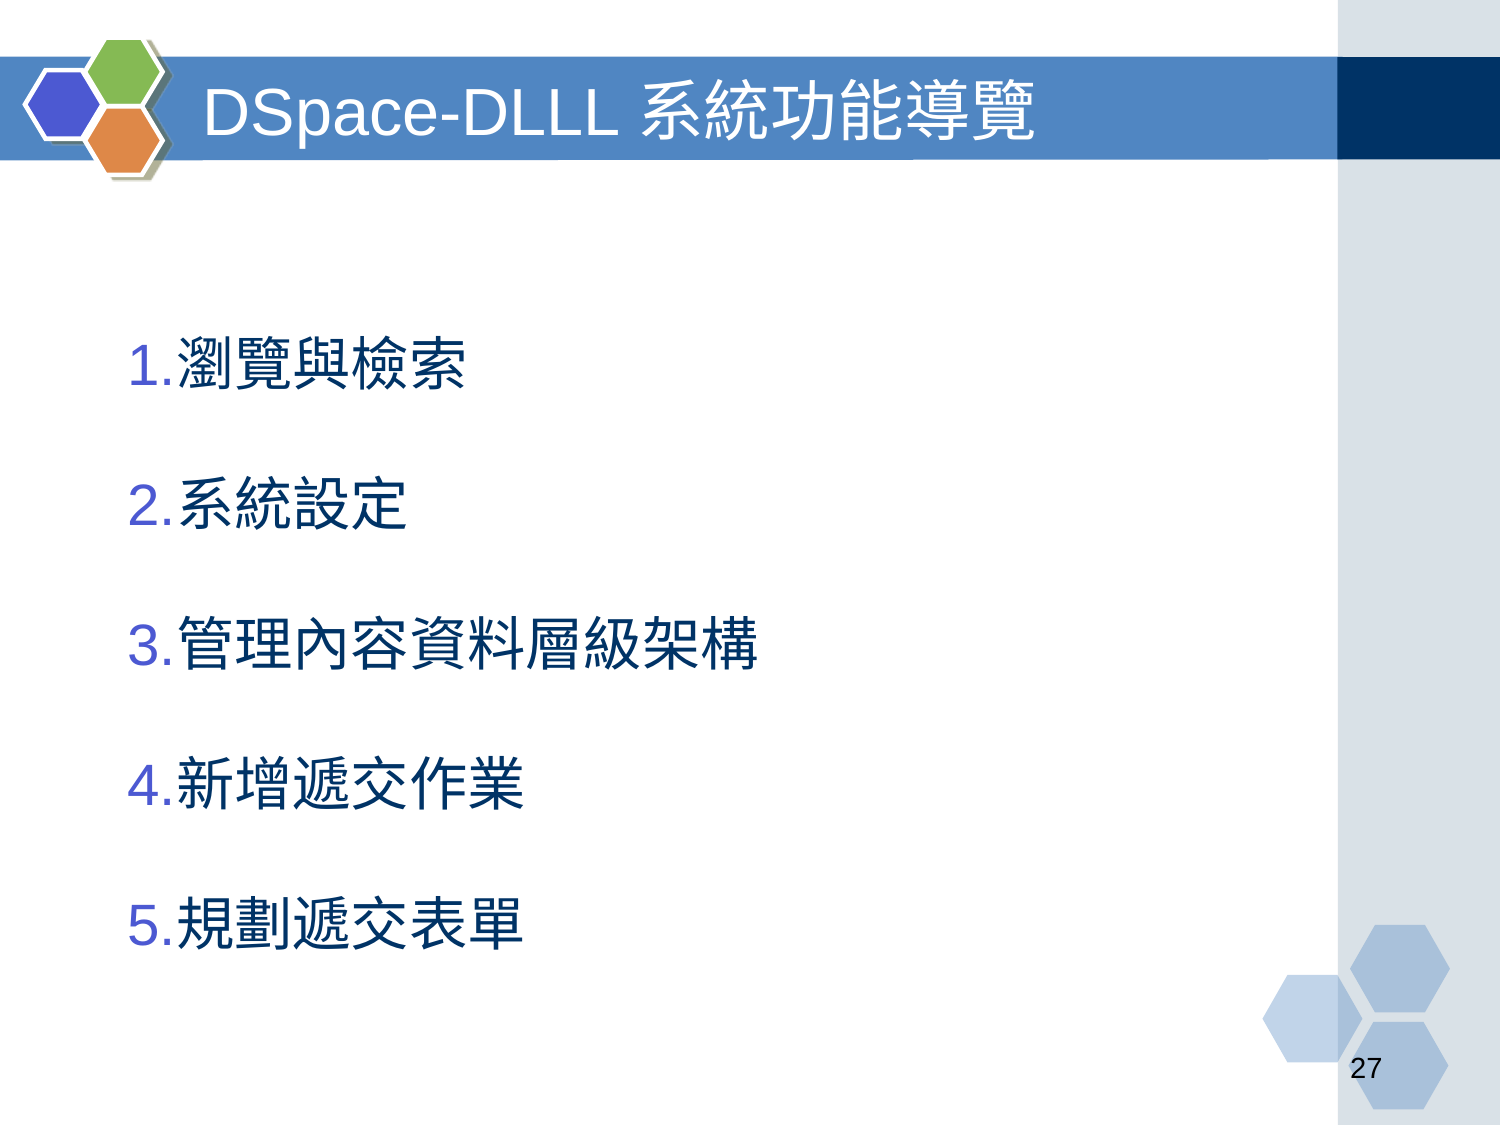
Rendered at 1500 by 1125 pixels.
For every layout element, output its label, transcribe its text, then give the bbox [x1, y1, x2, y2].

slide_number ‹#› [1335, 1047, 1459, 1086]
title DSpace-DLLL系統功能導覽 [187, 62, 1288, 155]
list 瀏覽與檢索 系統設定 管理內容資料層級架構 新增遞交作業 規劃遞交表單 [75, 176, 1329, 1038]
